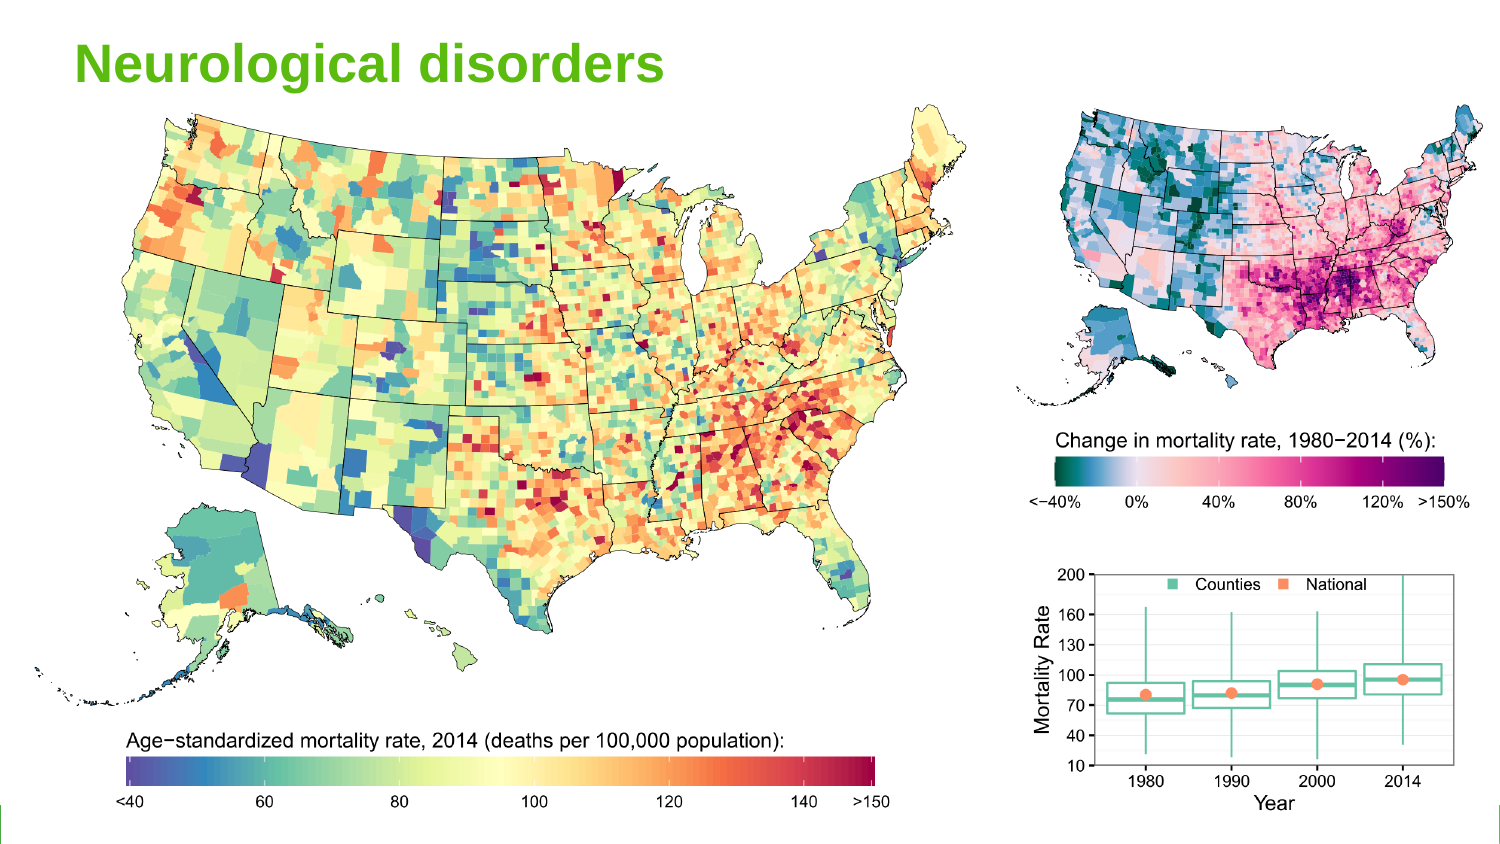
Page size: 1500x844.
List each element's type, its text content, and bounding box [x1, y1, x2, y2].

picture [0, 94, 1500, 844]
title Neurological disorders [59, 20, 1404, 93]
